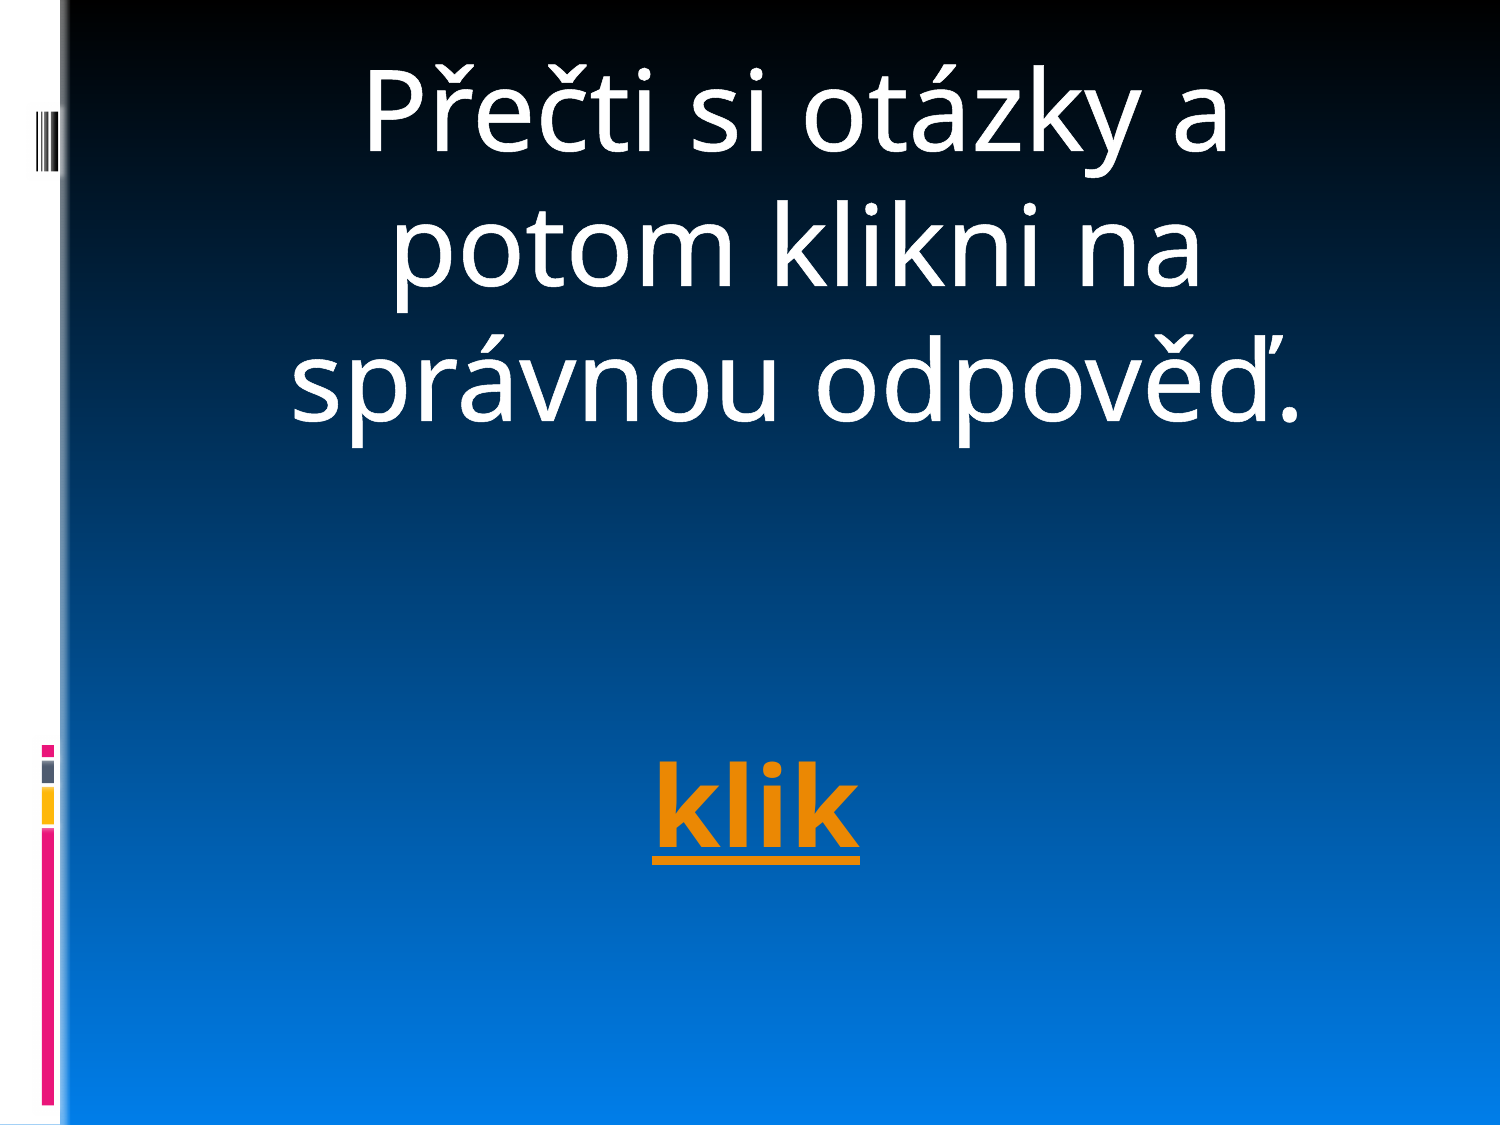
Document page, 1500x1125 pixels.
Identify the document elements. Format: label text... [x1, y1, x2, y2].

text_box Přečti si otázky a potom klikni na správnou odpověď. [218, 30, 1376, 451]
text_box klik [324, 727, 1188, 897]
